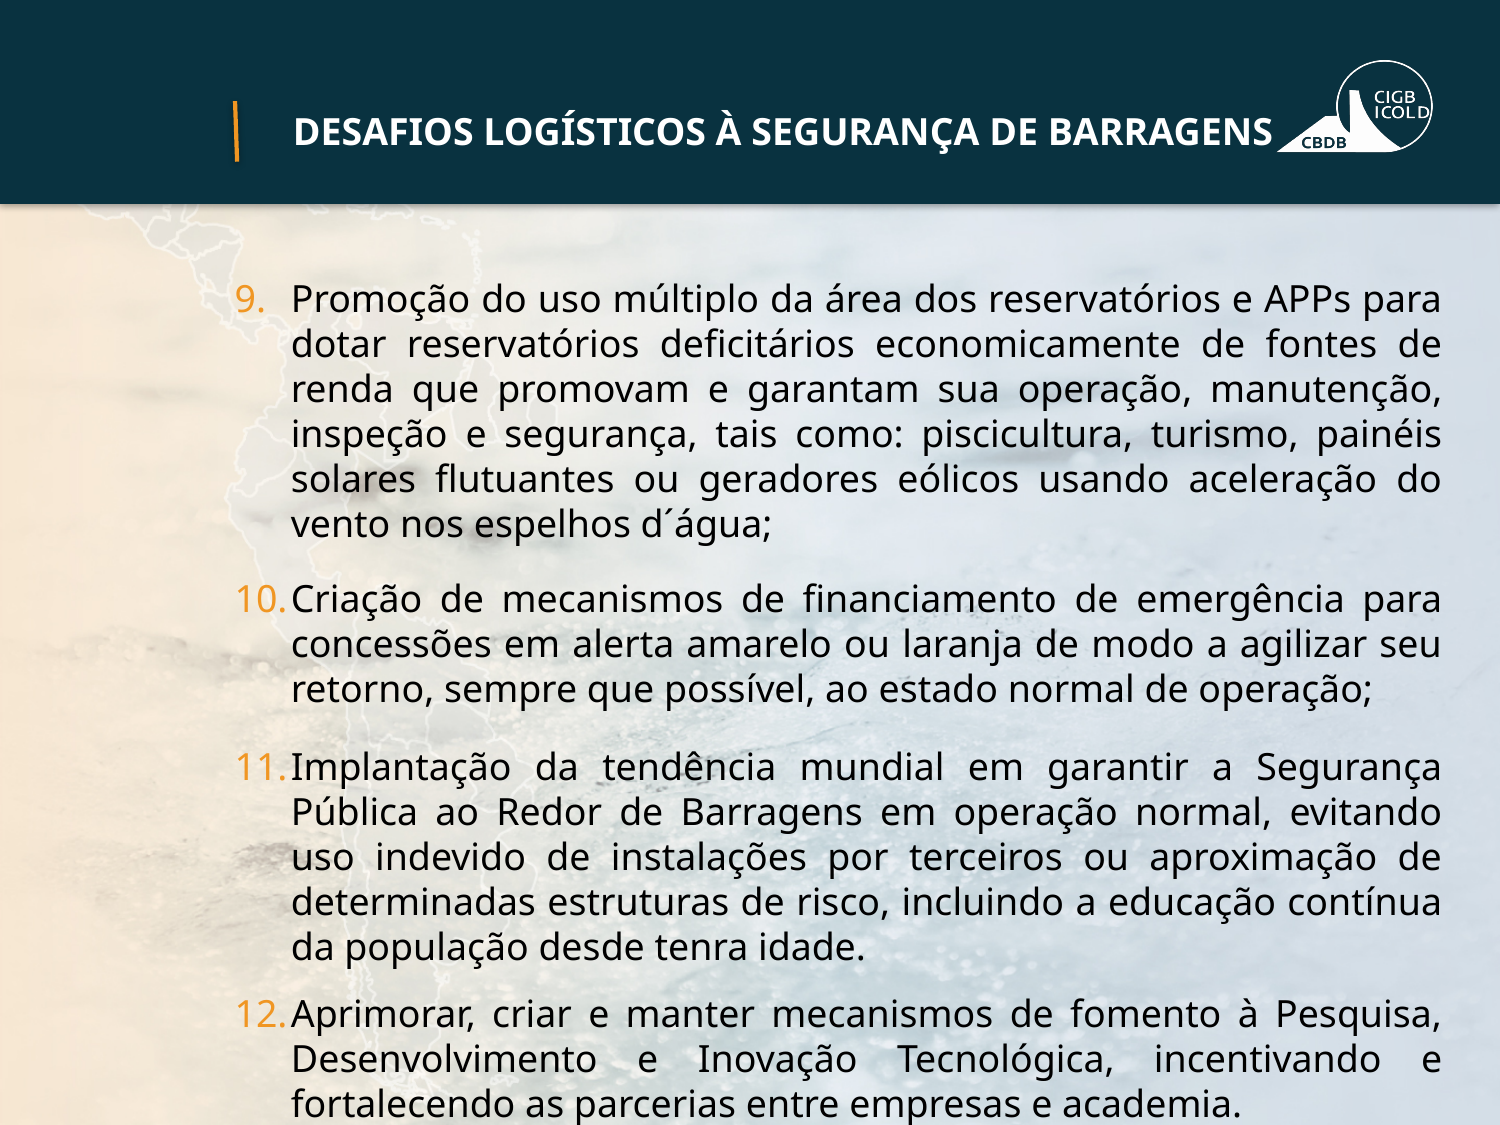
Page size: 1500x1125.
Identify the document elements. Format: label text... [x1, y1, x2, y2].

text_box Promoção do uso múltiplo da área dos reservatórios e APPs para dotar reservatórios deficitários economicamente de fontes de renda que promovam e garantam sua operação, manutenção, inspeção e segurança, tais como: piscicultura, turismo, painéis solares flutuantes ou geradores eólicos usando aceleração do vento nos espelhos d´água; Criação de mecanismos de financiamento de emergência para concessões em alerta amarelo ou laranja de modo a agilizar seu retorno, sempre que possível, ao estado normal de operação; Implantação da tendência mundial em garantir a Segurança Pública ao Redor de Barragens em operação normal, evitando uso indevido de instalações por terceiros ou aproximação de determinadas estruturas de risco, incluindo a educação contínua da população desde tenra idade. Aprimorar, criar e manter mecanismos de fomento à Pesquisa, Desenvolvimento e Inovação Tecnológica, incentivando e fortalecendo as parcerias entre empresas e academia. [219, 267, 1458, 1125]
text_box DESAFIOS LOGÍSTICOS À SEGURANÇA DE BARRAGENS [278, 101, 1270, 161]
text_box [0, 0, 1500, 205]
picture [0, 205, 1500, 1125]
picture [1275, 49, 1434, 162]
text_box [234, 100, 238, 162]
